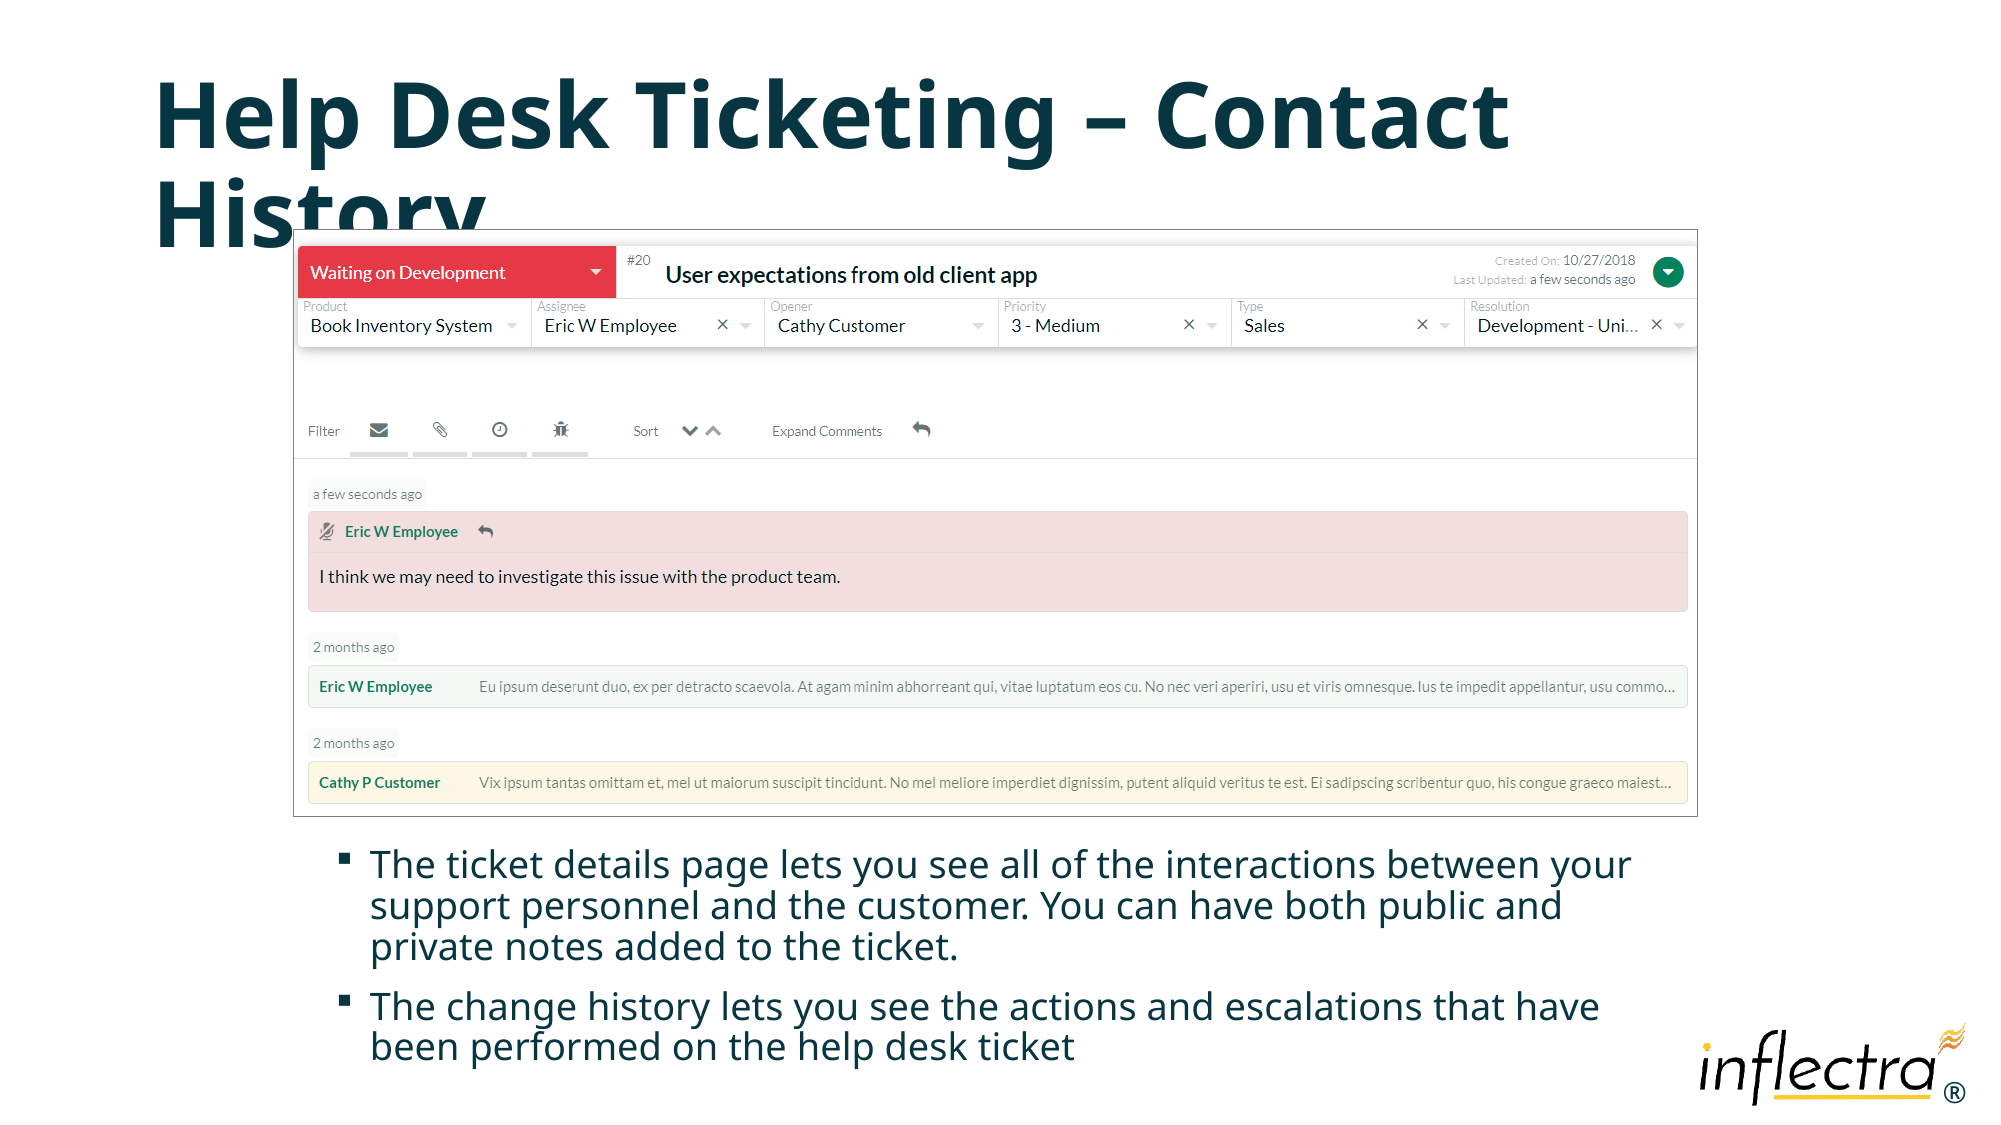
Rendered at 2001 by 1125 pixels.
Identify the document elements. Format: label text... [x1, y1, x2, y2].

list The ticket details page lets you see all of the interactions between your support personnel and the customer. You can have both public and private notes added to the ticket. The change history lets you see the actions and escalations that have been performed on the help desk ticket [320, 837, 1671, 1077]
title Help Desk Ticketing – Contact History [137, 59, 1863, 278]
picture [293, 229, 1698, 817]
picture [1692, 1017, 1971, 1112]
